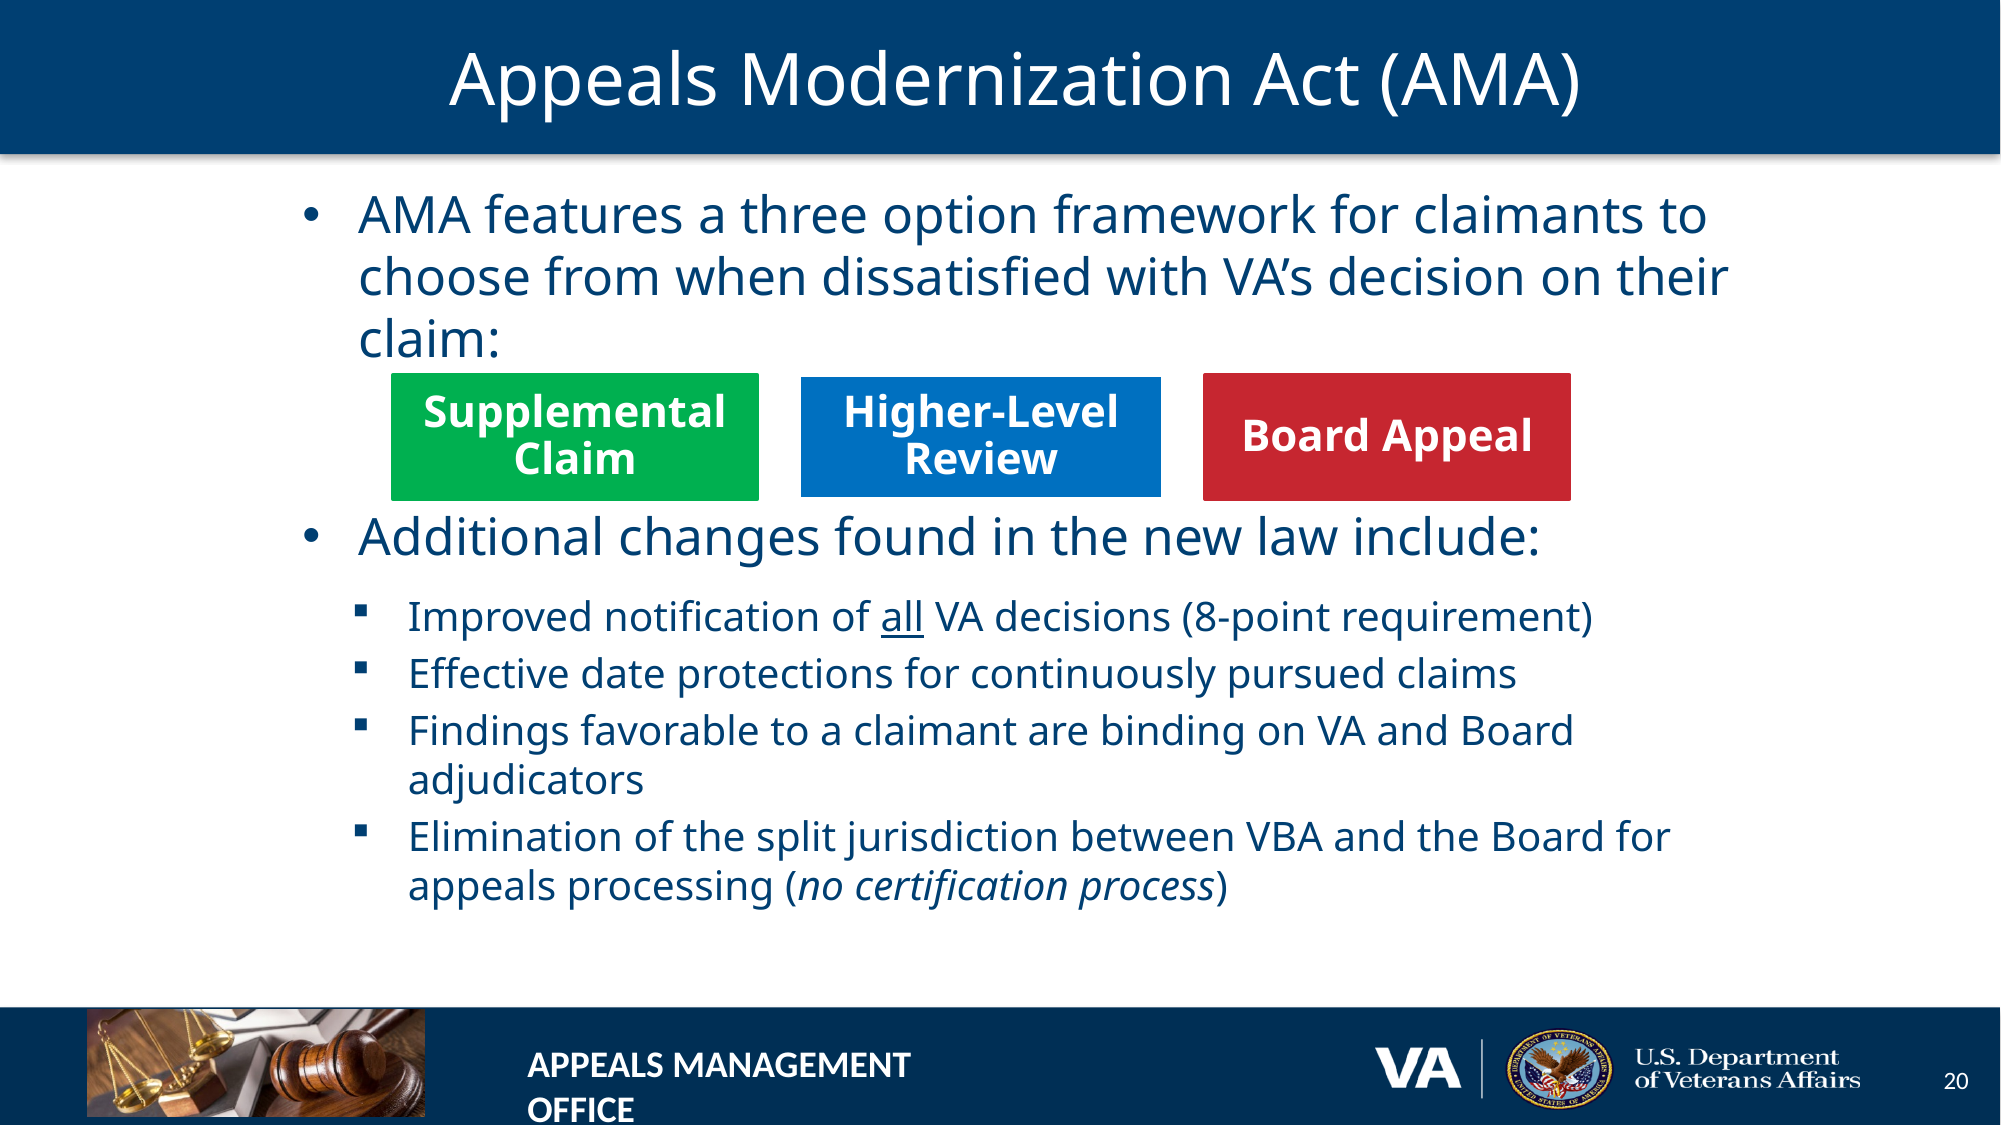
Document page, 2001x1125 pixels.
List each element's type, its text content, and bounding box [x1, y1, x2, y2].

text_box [87, 1008, 1001, 1118]
text_box Appeals Modernization Act (AMA) [349, 0, 1700, 154]
picture [1375, 1028, 1860, 1110]
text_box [392, 374, 1570, 500]
list AMA features a three option framework for claimants to choose from when dissatisfied with VA’s decision on their claim: Additional changes found in the new law include: Improved notification of all VA decisions (8-point requirement) Effective date protections for continuously pursued claims Findings favorable to a claimant are binding on VA and Board adjudicators Elimination of the split jurisdiction between VBA and the Board for appeals processing (no certification process) [287, 174, 1750, 988]
slide_number 19 [1517, 1049, 1985, 1110]
